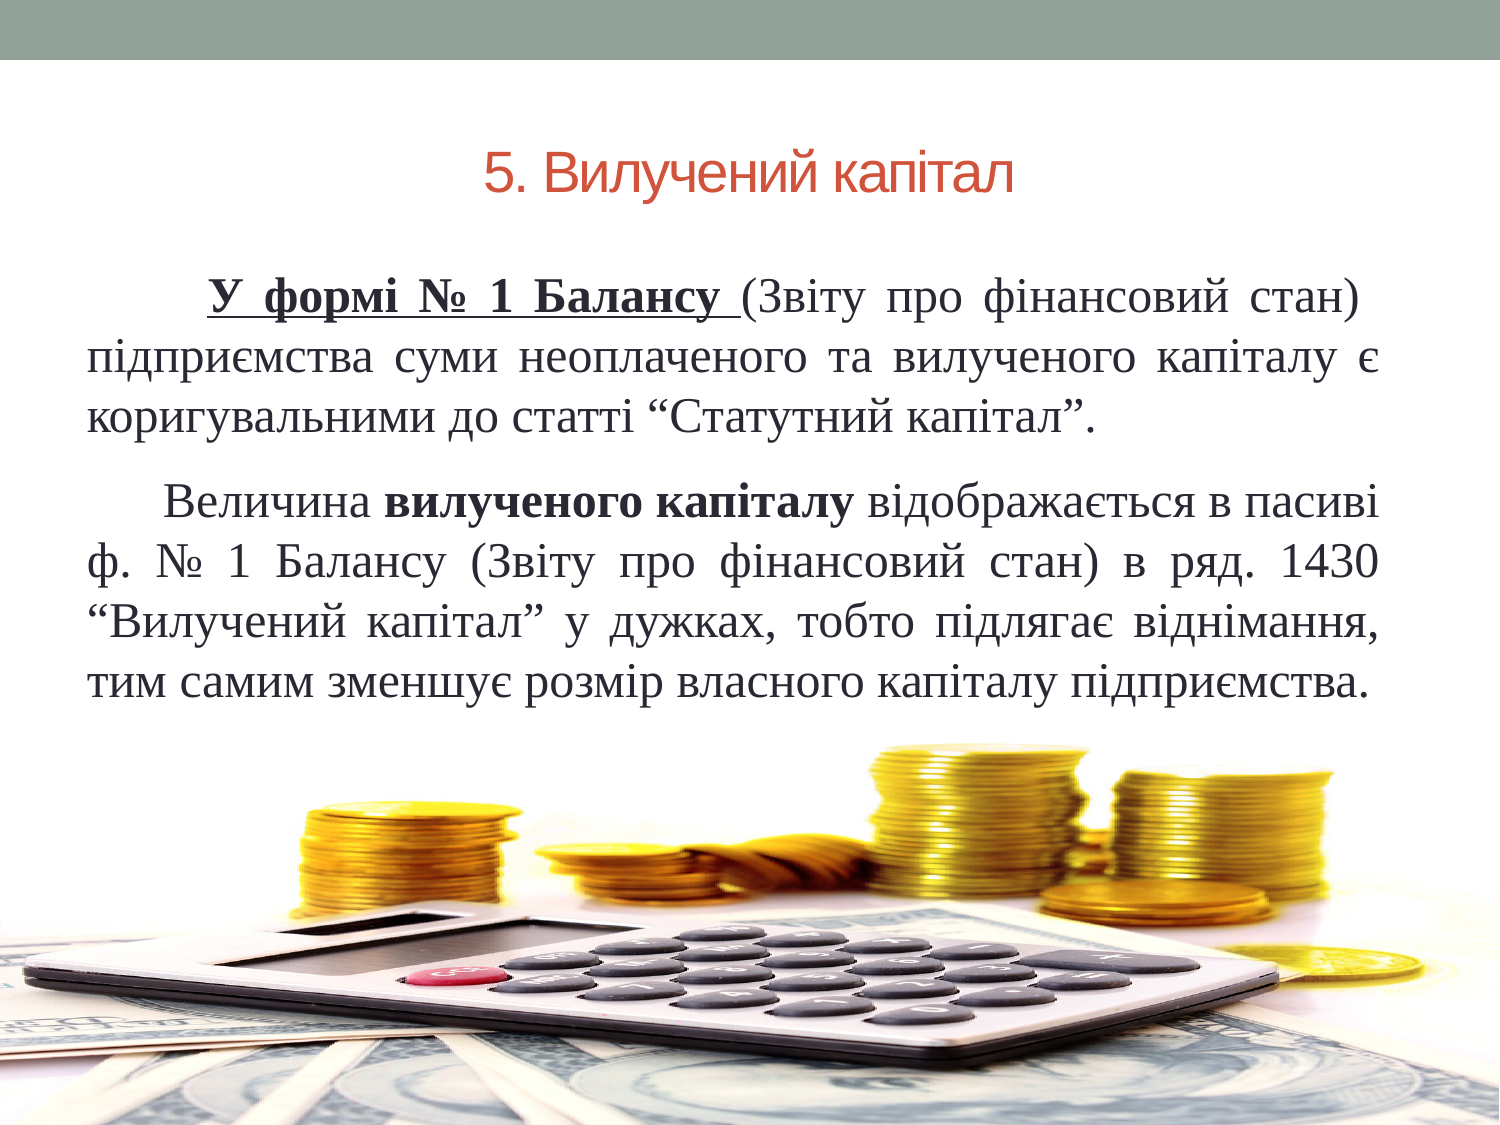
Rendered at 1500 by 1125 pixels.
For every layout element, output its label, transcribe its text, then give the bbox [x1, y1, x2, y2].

text_box У формі № 1 Балансу (Звіту про фінансовий стан) підприємства суми неоплаченого та вилученого капіталу є коригувальними до статті “Статутний капітал”. Величина вилученого капіталу відображається в пасиві ф. № 1 Балансу (Звіту про фінансовий стан) в ряд. 1430 “Вилучений капітал” у дужках, тобто підлягає віднімання, тим самим зменшує розмір власного капіталу підприємства. [72, 255, 1396, 716]
title 5. Вилучений капітал [75, 87, 1425, 250]
picture [0, 727, 1500, 1125]
